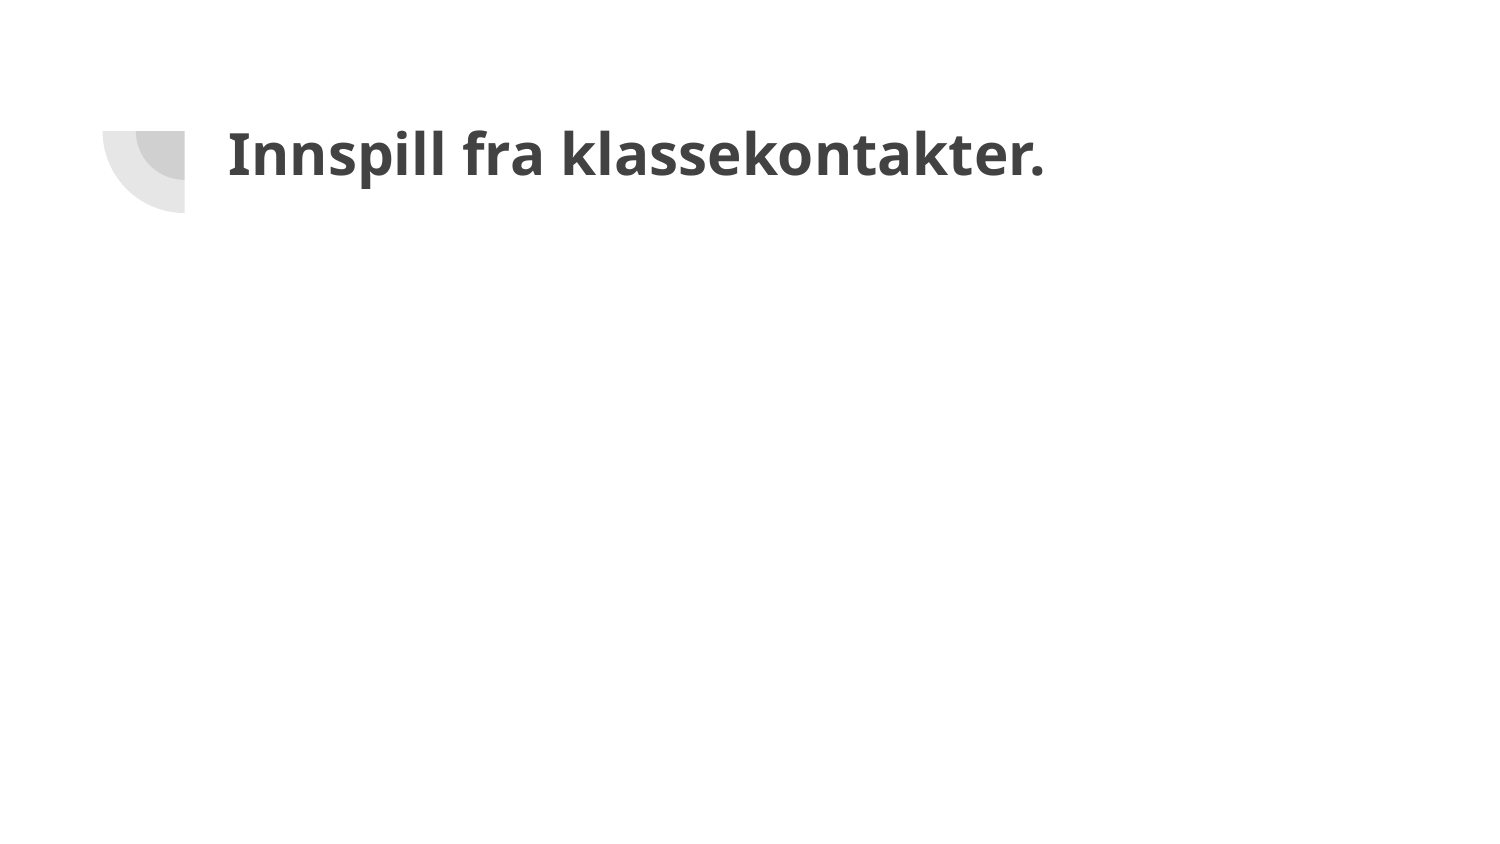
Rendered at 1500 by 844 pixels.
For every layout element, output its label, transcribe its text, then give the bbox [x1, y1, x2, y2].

title Innspill fra klassekontakter. [213, 98, 1368, 263]
